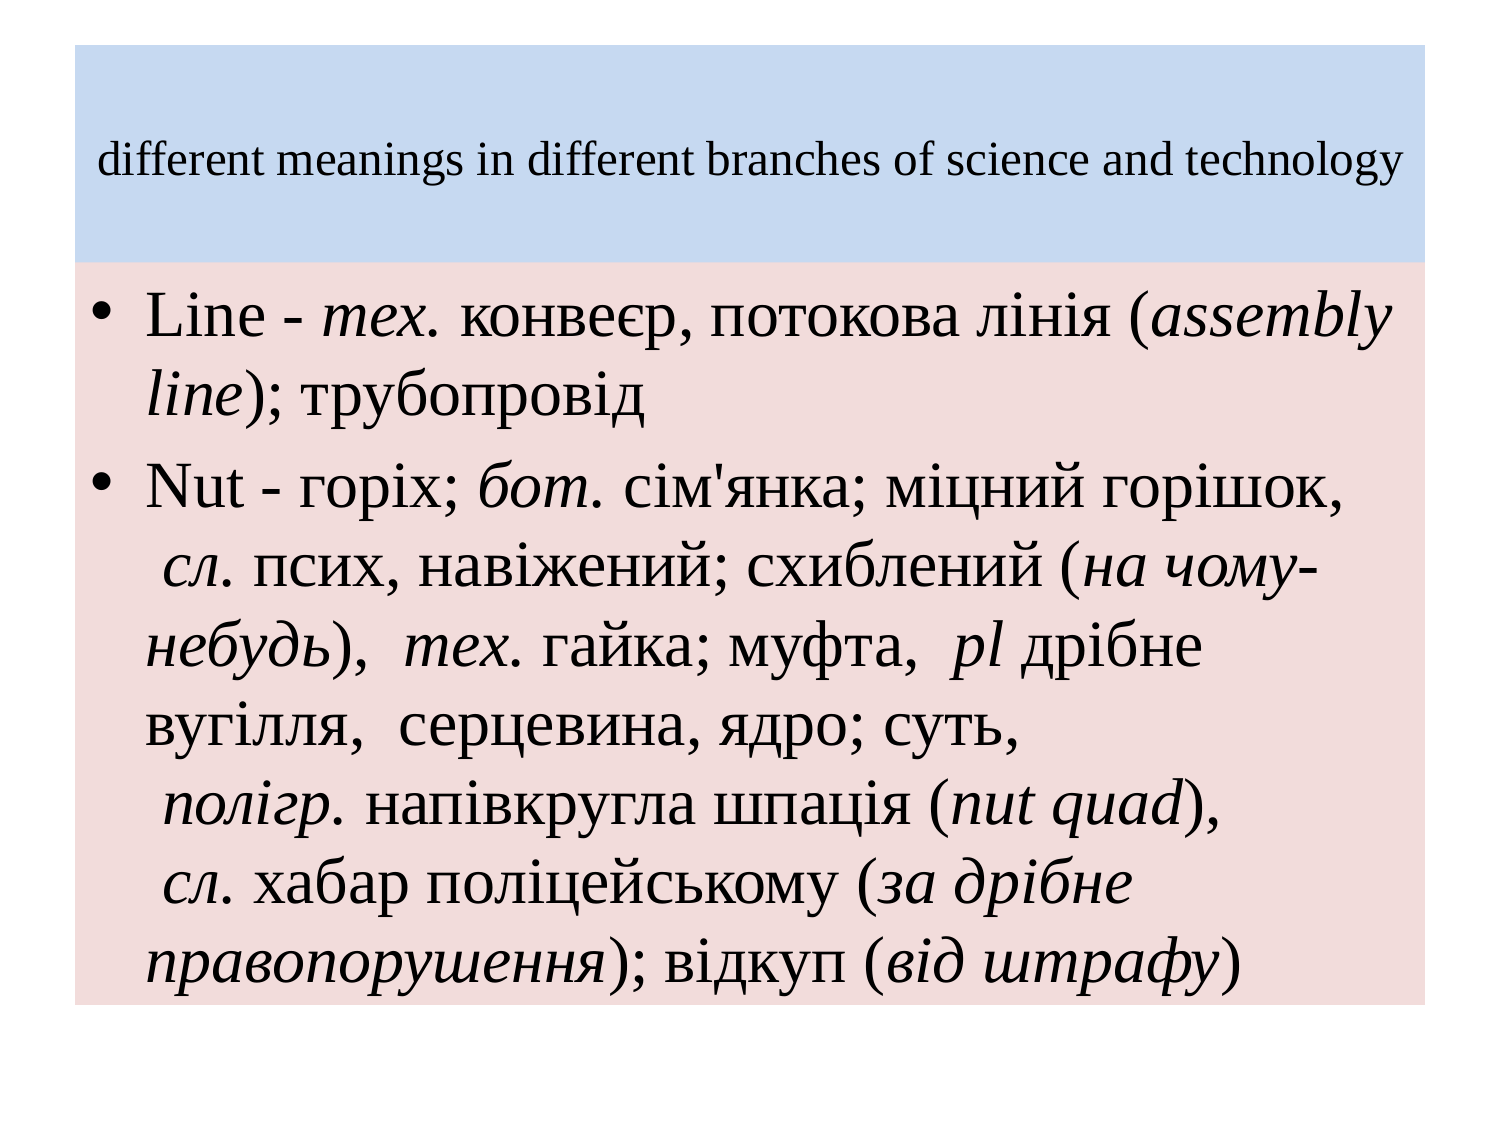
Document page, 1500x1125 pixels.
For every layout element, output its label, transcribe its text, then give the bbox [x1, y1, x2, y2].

title different meanings in different branches of science and technology [75, 45, 1425, 262]
list Line - тех. конвеєр, потокова лінія (assembly line); трубопровід Nut - горіх; бот. сім'янка; міцний горішок, сл. псих, навіжений; схиблений (на чому-небудь), тeх. гайка; муфта, pl дрібне вугілля, серцевина, ядро; суть, полігр. напівкругла шпація (nut quad), сл. хабар поліцейському (за дрібне правопорушення); відкуп (від штрафу) [75, 262, 1425, 1005]
